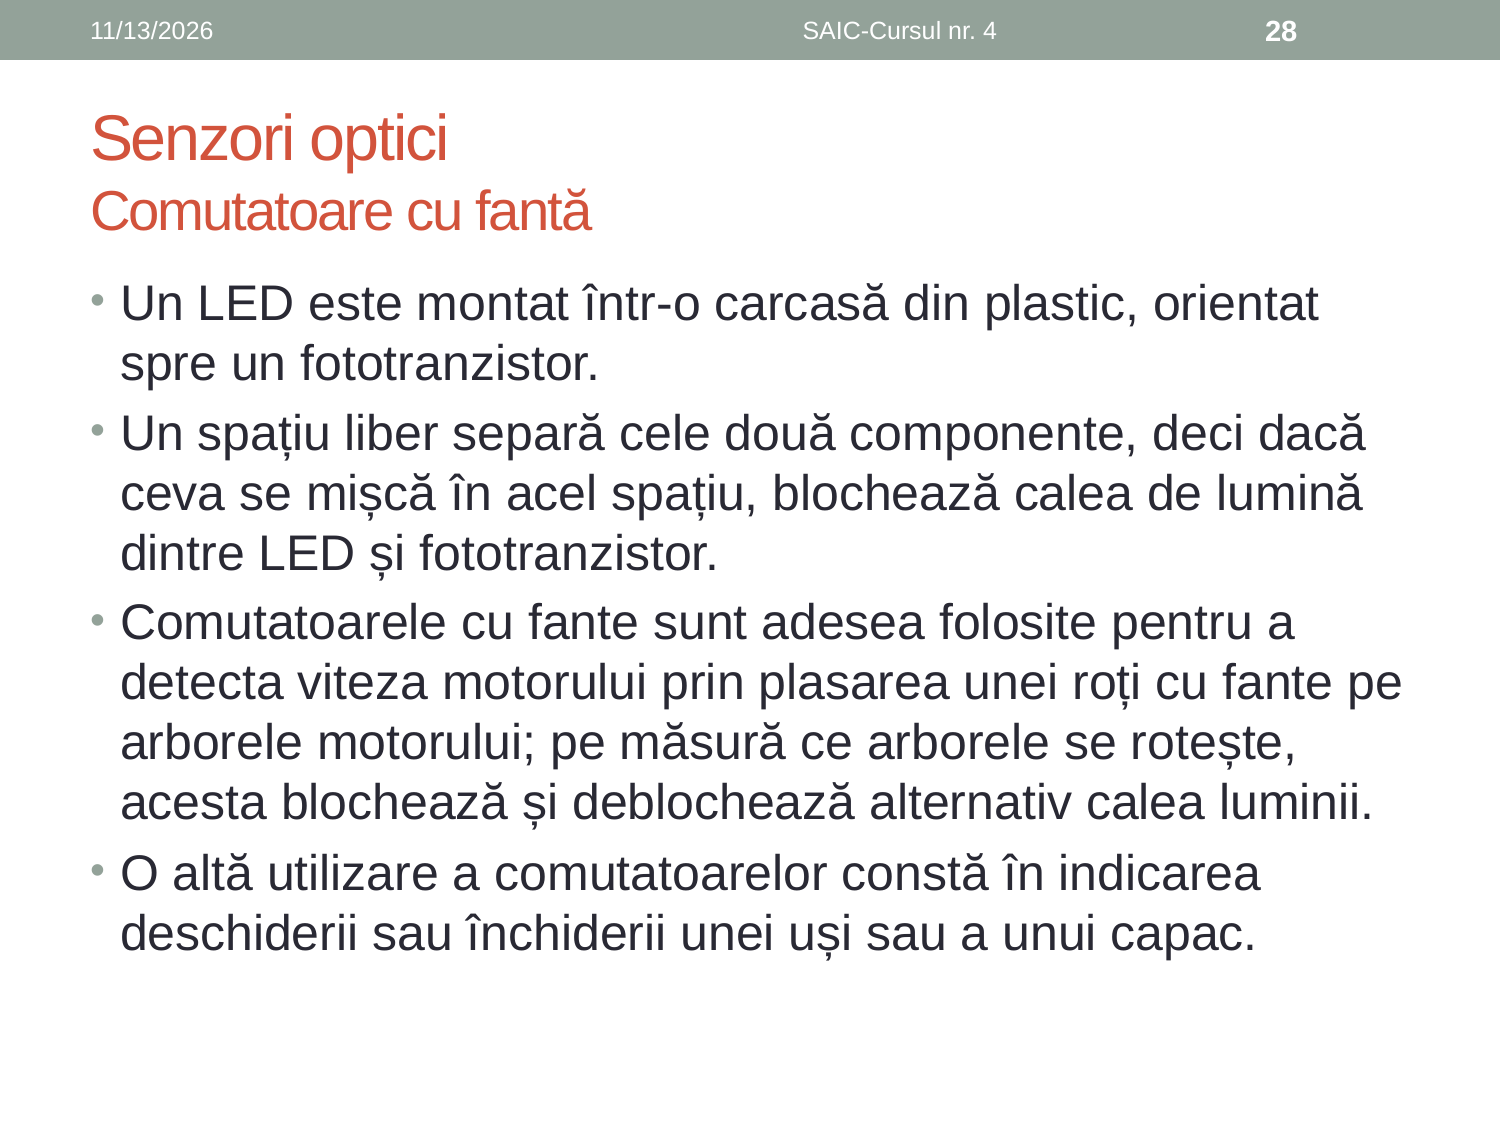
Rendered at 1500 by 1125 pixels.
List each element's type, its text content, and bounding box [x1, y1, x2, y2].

footer SAIC-Cursul nr. 4 [562, 3, 1238, 57]
title Senzori optici Comutatoare cu fantă [75, 87, 1425, 250]
list Un LED este montat într-o carcasă din plastic, orientat spre un fototranzistor. Un spațiu liber separă cele două componente, deci dacă ceva se mișcă în acel spațiu, blochează calea de lumină dintre LED și fototranzistor. Comutatoarele cu fante sunt adesea folosite pentru a detecta viteza motorului prin plasarea unei roți cu fante pe arborele motorului; pe măsură ce arborele se rotește, acesta blochează și deblochează alternativ calea luminii. O altă utilizare a comutatoarelor constă în indicarea deschiderii sau închiderii unei uși sau a unui capac. [75, 262, 1425, 1063]
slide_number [75, 3, 550, 57]
slide_number 28 [1250, 3, 1425, 57]
